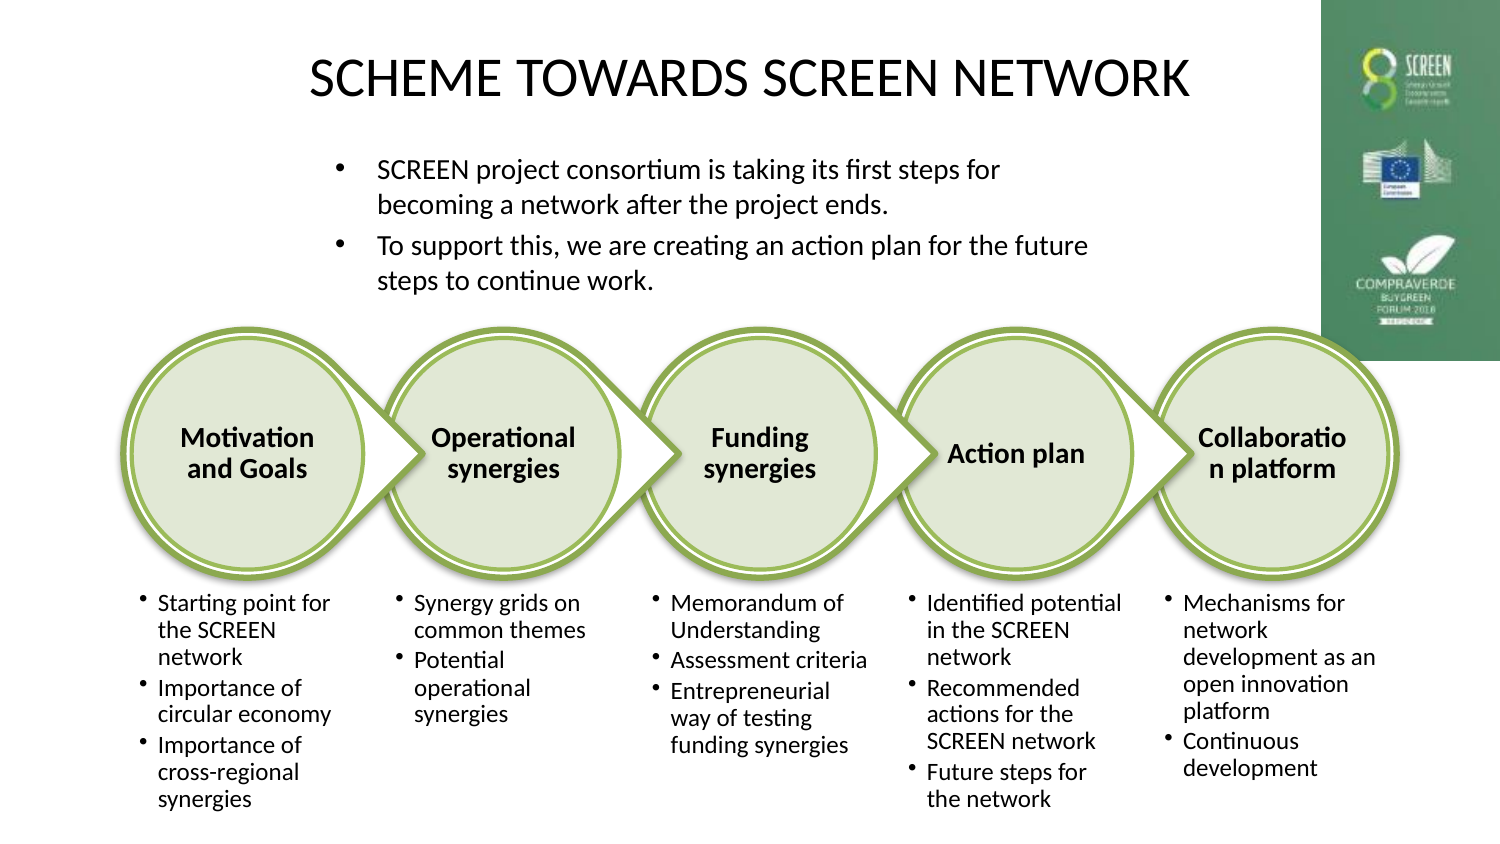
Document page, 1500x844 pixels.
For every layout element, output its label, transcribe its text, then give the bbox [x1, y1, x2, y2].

text_box SCREEN project consortium is taking its first steps for becoming a network after the project ends. To support this, we are creating an action plan for the future steps to continue work. [323, 144, 1133, 195]
picture [1321, 0, 1500, 362]
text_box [57, 196, 1412, 800]
title SCHEME TOWARDS SCREEN NETWORK [75, 3, 1317, 145]
